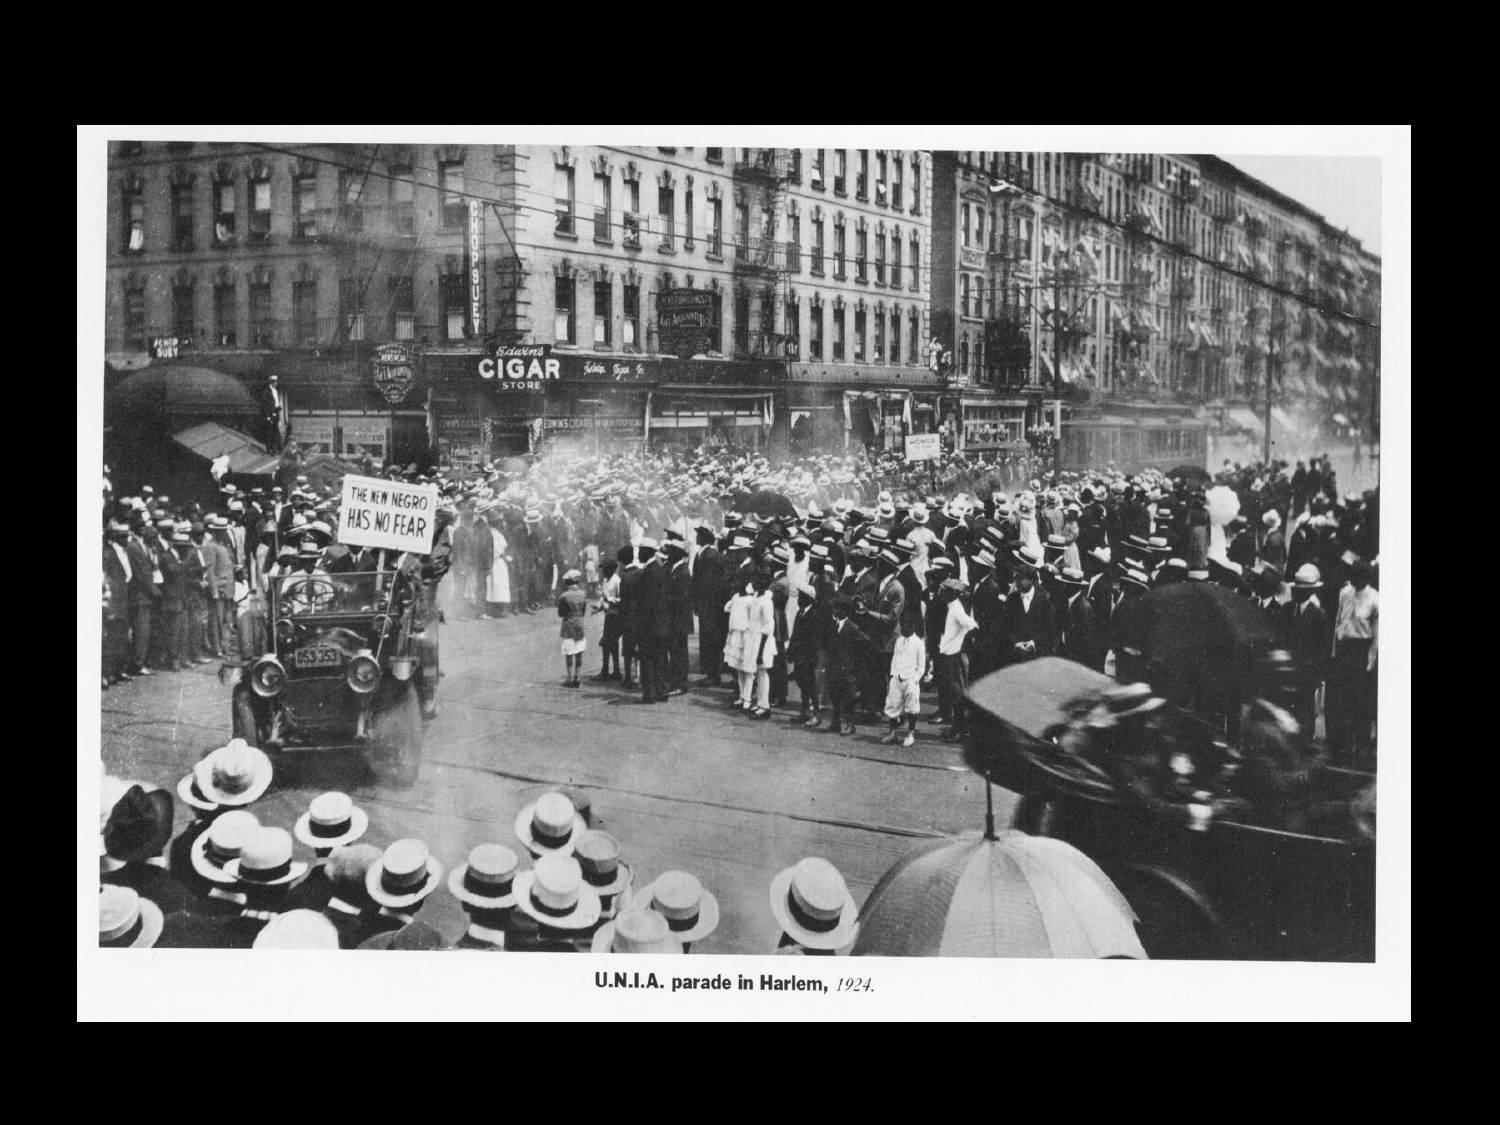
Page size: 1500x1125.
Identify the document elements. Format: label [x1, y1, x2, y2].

picture [77, 125, 1411, 1022]
